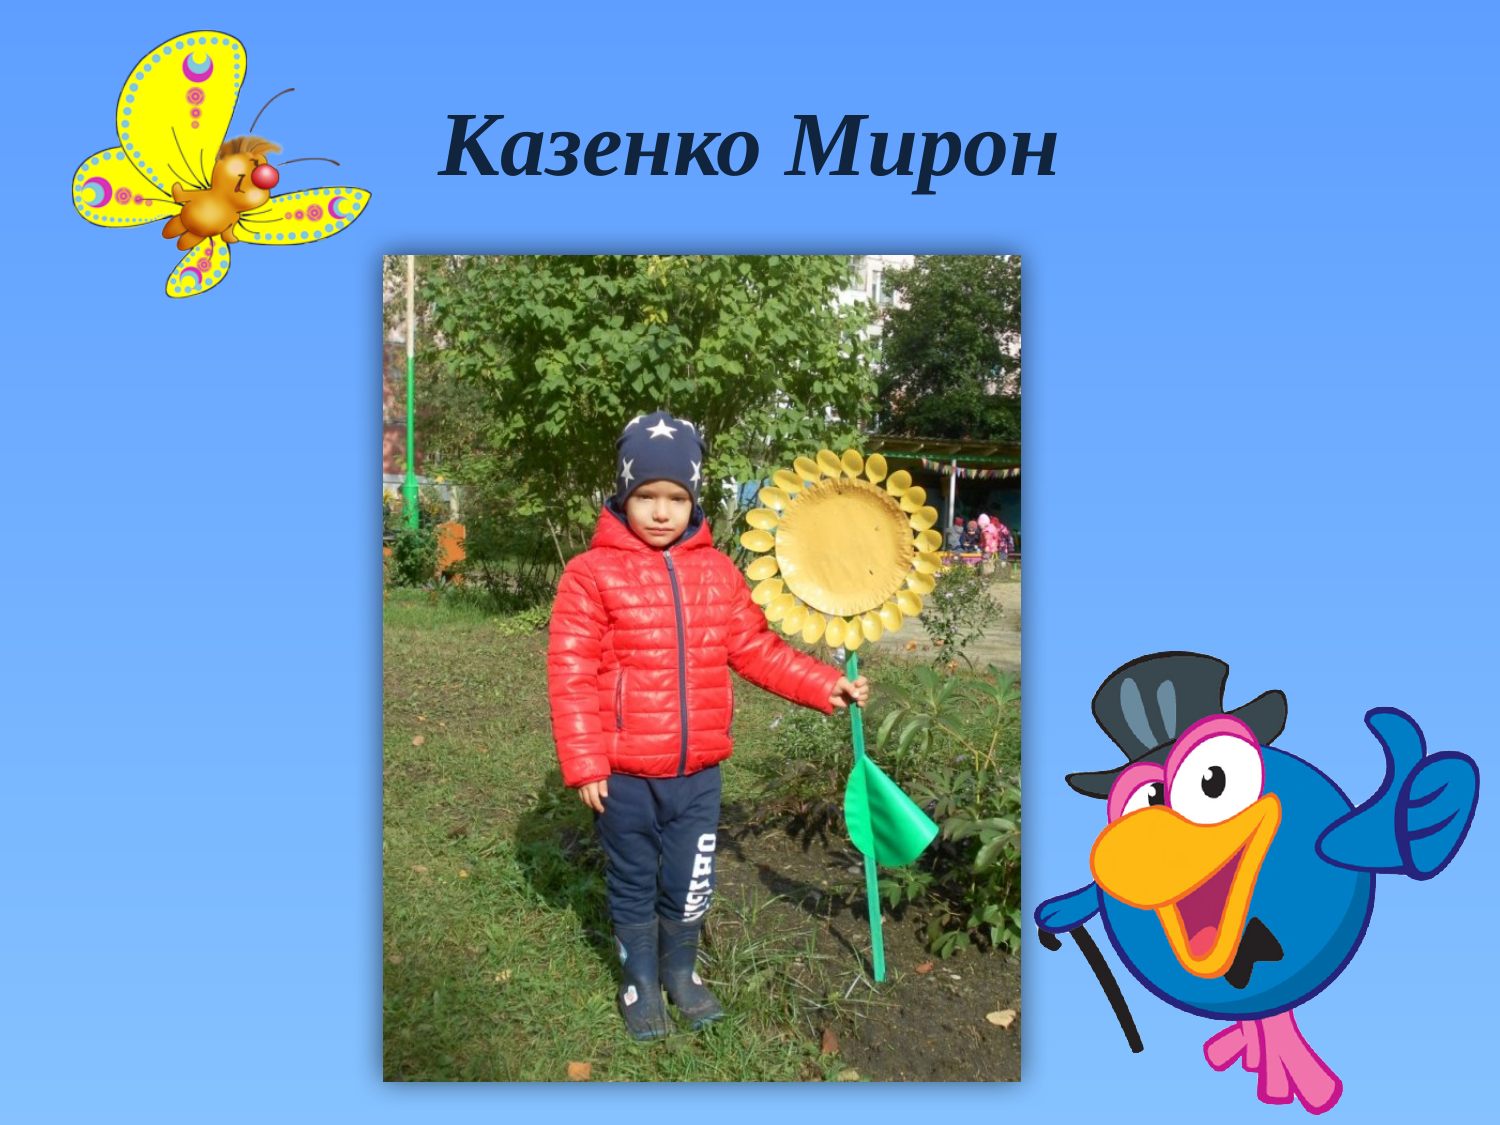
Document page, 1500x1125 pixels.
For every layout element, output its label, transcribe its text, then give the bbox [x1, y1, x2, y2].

title Казенко Мирон [75, 45, 1425, 233]
picture [1019, 622, 1500, 1125]
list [383, 255, 1021, 1082]
picture [35, 0, 391, 356]
